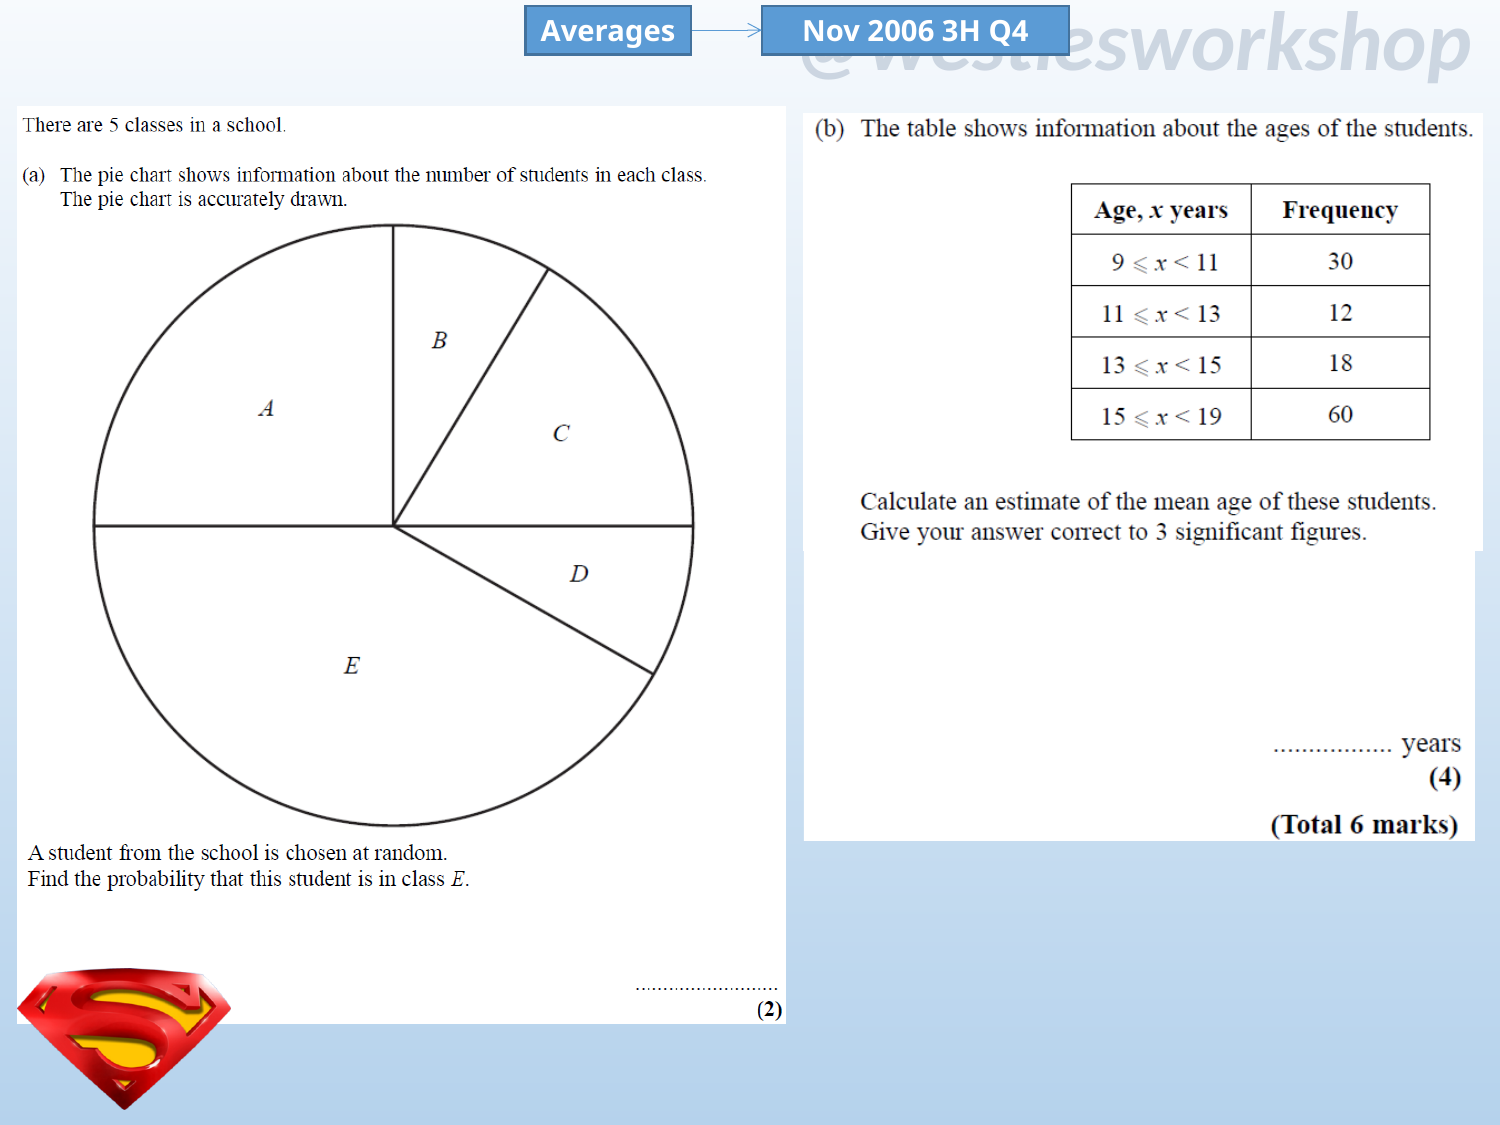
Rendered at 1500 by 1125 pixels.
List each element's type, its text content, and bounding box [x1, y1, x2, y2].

picture [17, 106, 786, 1110]
picture [803, 113, 1483, 841]
text_box Nov 2006 3H Q4 [761, 5, 1070, 56]
text_box Averages [524, 5, 692, 56]
